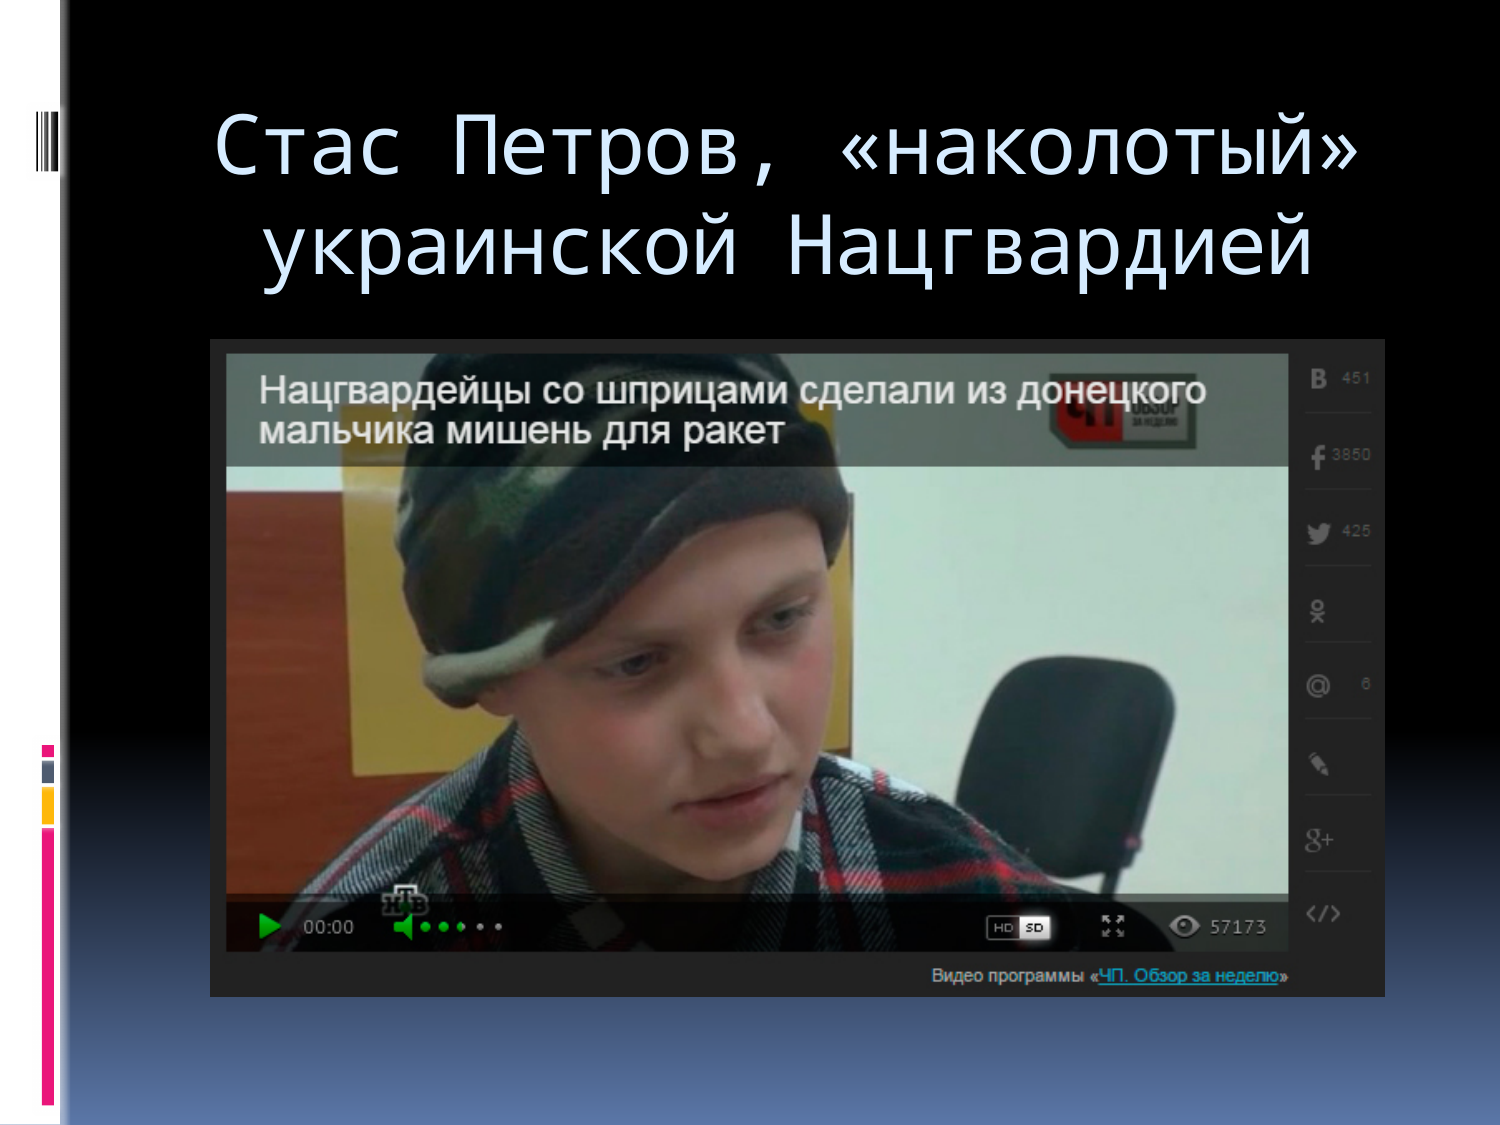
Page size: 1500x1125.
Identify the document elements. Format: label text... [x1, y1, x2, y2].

title Стас Петров, «наколотый» украинской Нацгвардией [150, 83, 1425, 305]
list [210, 339, 1385, 997]
